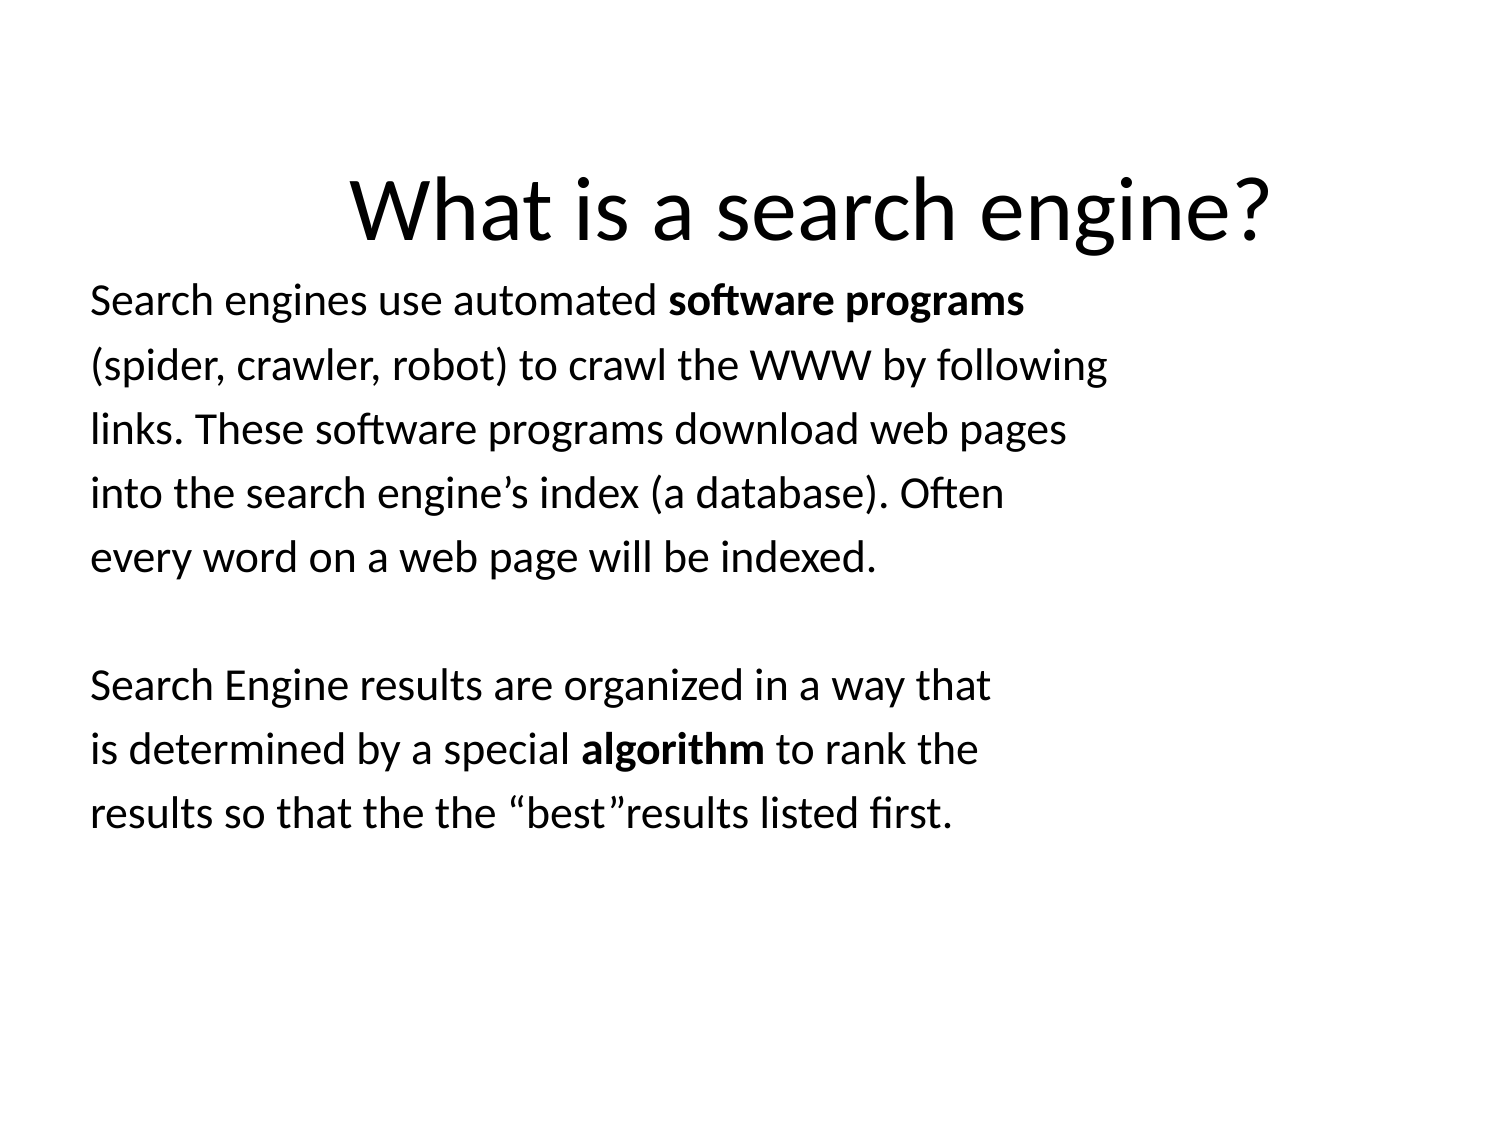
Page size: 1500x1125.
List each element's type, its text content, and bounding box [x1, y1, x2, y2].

list Search engines use automated software programs (spider, crawler, robot) to crawl the WWW by following links. These software programs download web pages into the search engine’s index (a database). Often every word on a web page will be indexed. Search Engine results are organized in a way that is determined by a special algorithm to rank the results so that the the “best”results listed first. [75, 262, 1425, 1005]
title What is a search engine? [142, 141, 1482, 267]
